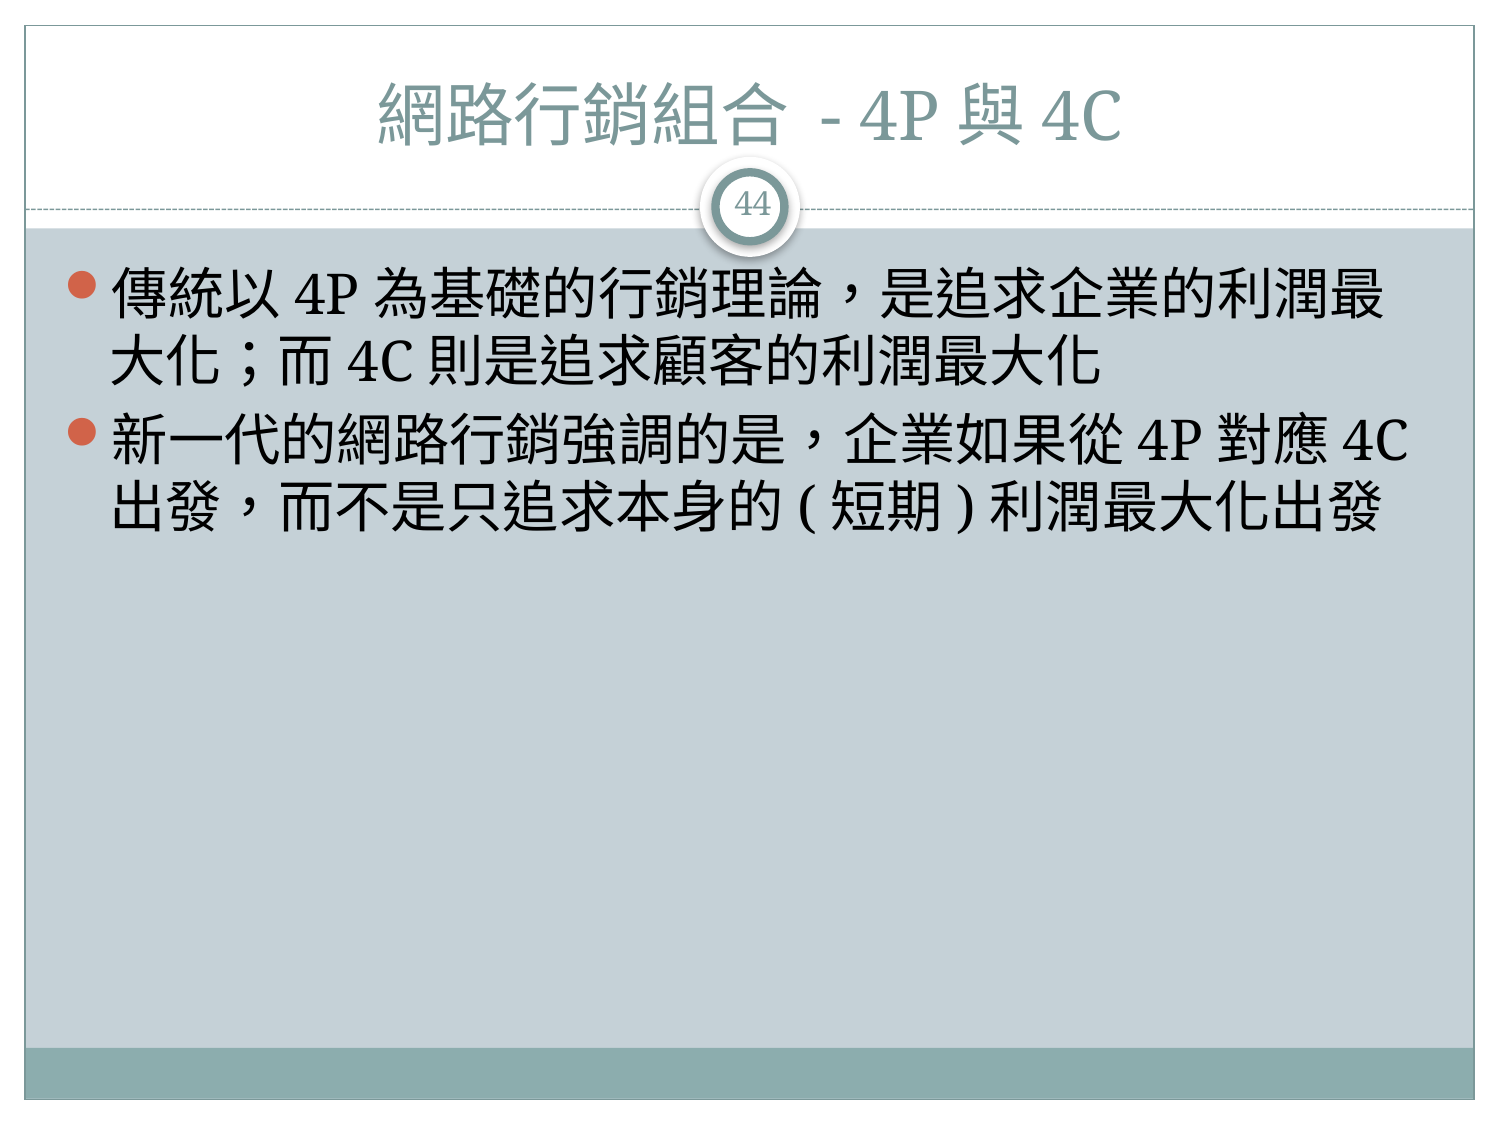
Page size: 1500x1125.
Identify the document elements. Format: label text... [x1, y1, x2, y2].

list 傳統以4P為基礎的行銷理論，是追求企業的利潤最大化；而4C則是追求顧客的利潤最大化 新一代的網路行銷強調的是，企業如果從4P對應4C出發，而不是只追求本身的(短期)利潤最大化出發 [49, 250, 1445, 1001]
title 網路行銷組合 - 4P與4C [49, 37, 1450, 162]
slide_number 44 [715, 168, 791, 241]
